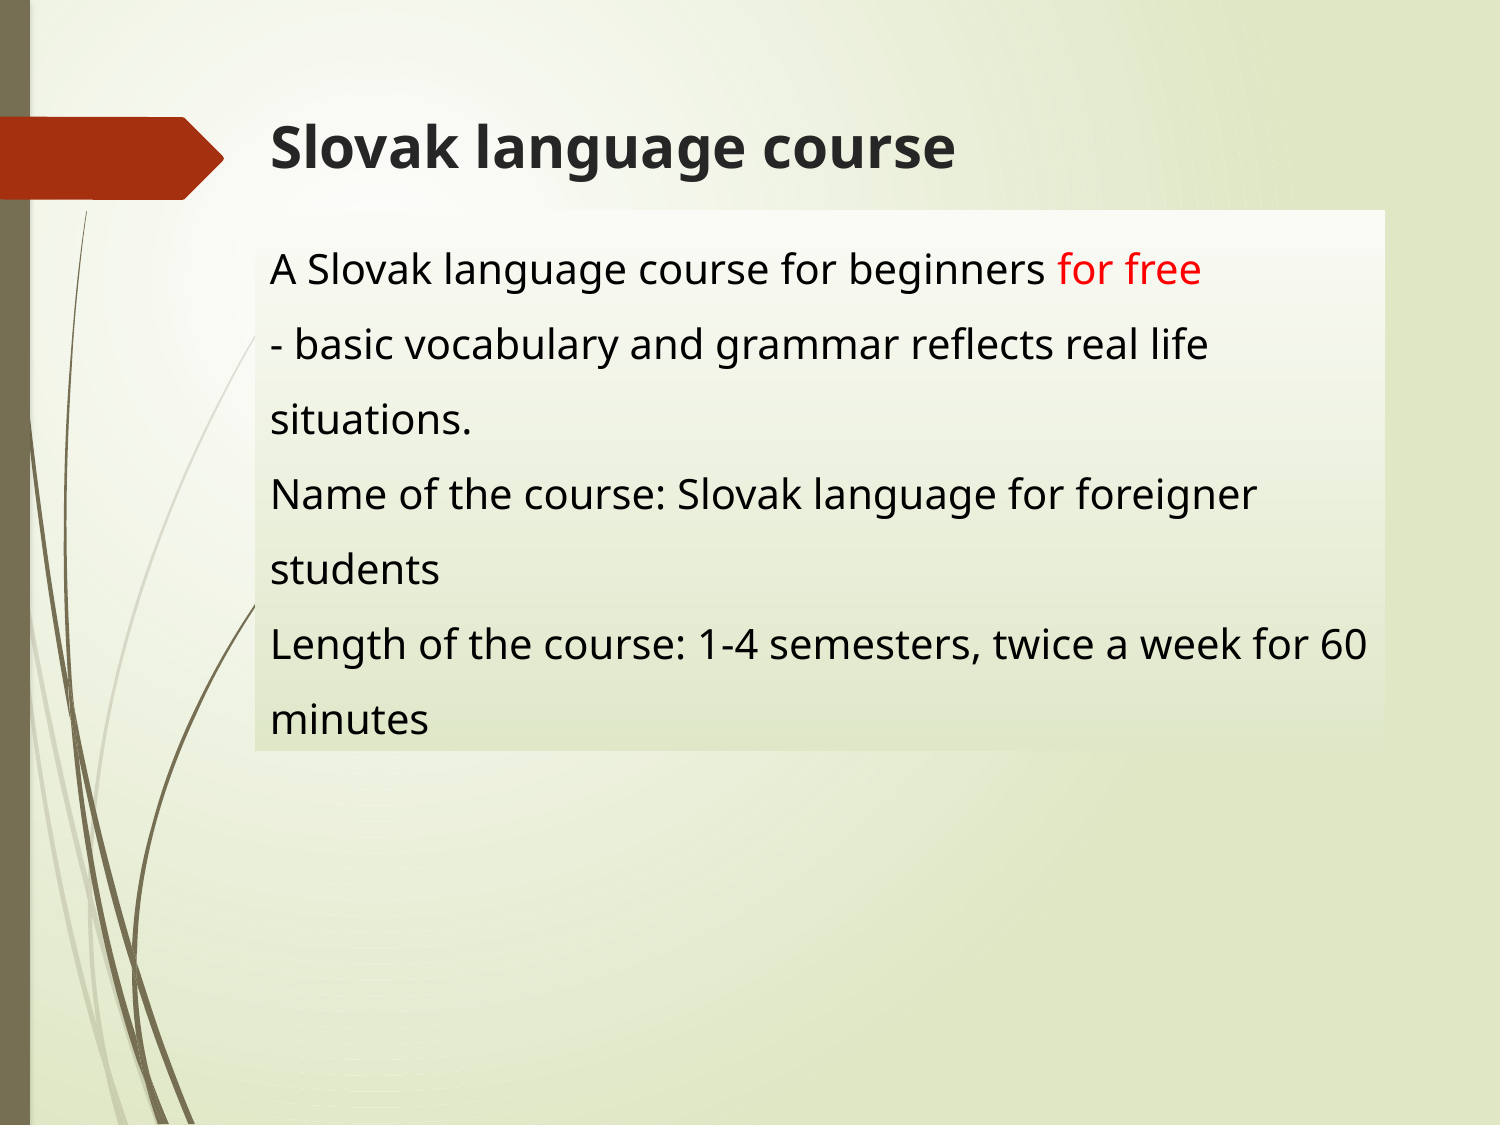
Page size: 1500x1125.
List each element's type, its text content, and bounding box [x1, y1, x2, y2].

title Slovak language course [255, 102, 1432, 313]
text_box A Slovak language course for beginners for free - basic vocabulary and grammar reflects real life situations. Name of the course: Slovak language for foreigner students Length of the course: 1-4 semesters, twice a week for 60 minutes [255, 210, 1386, 751]
